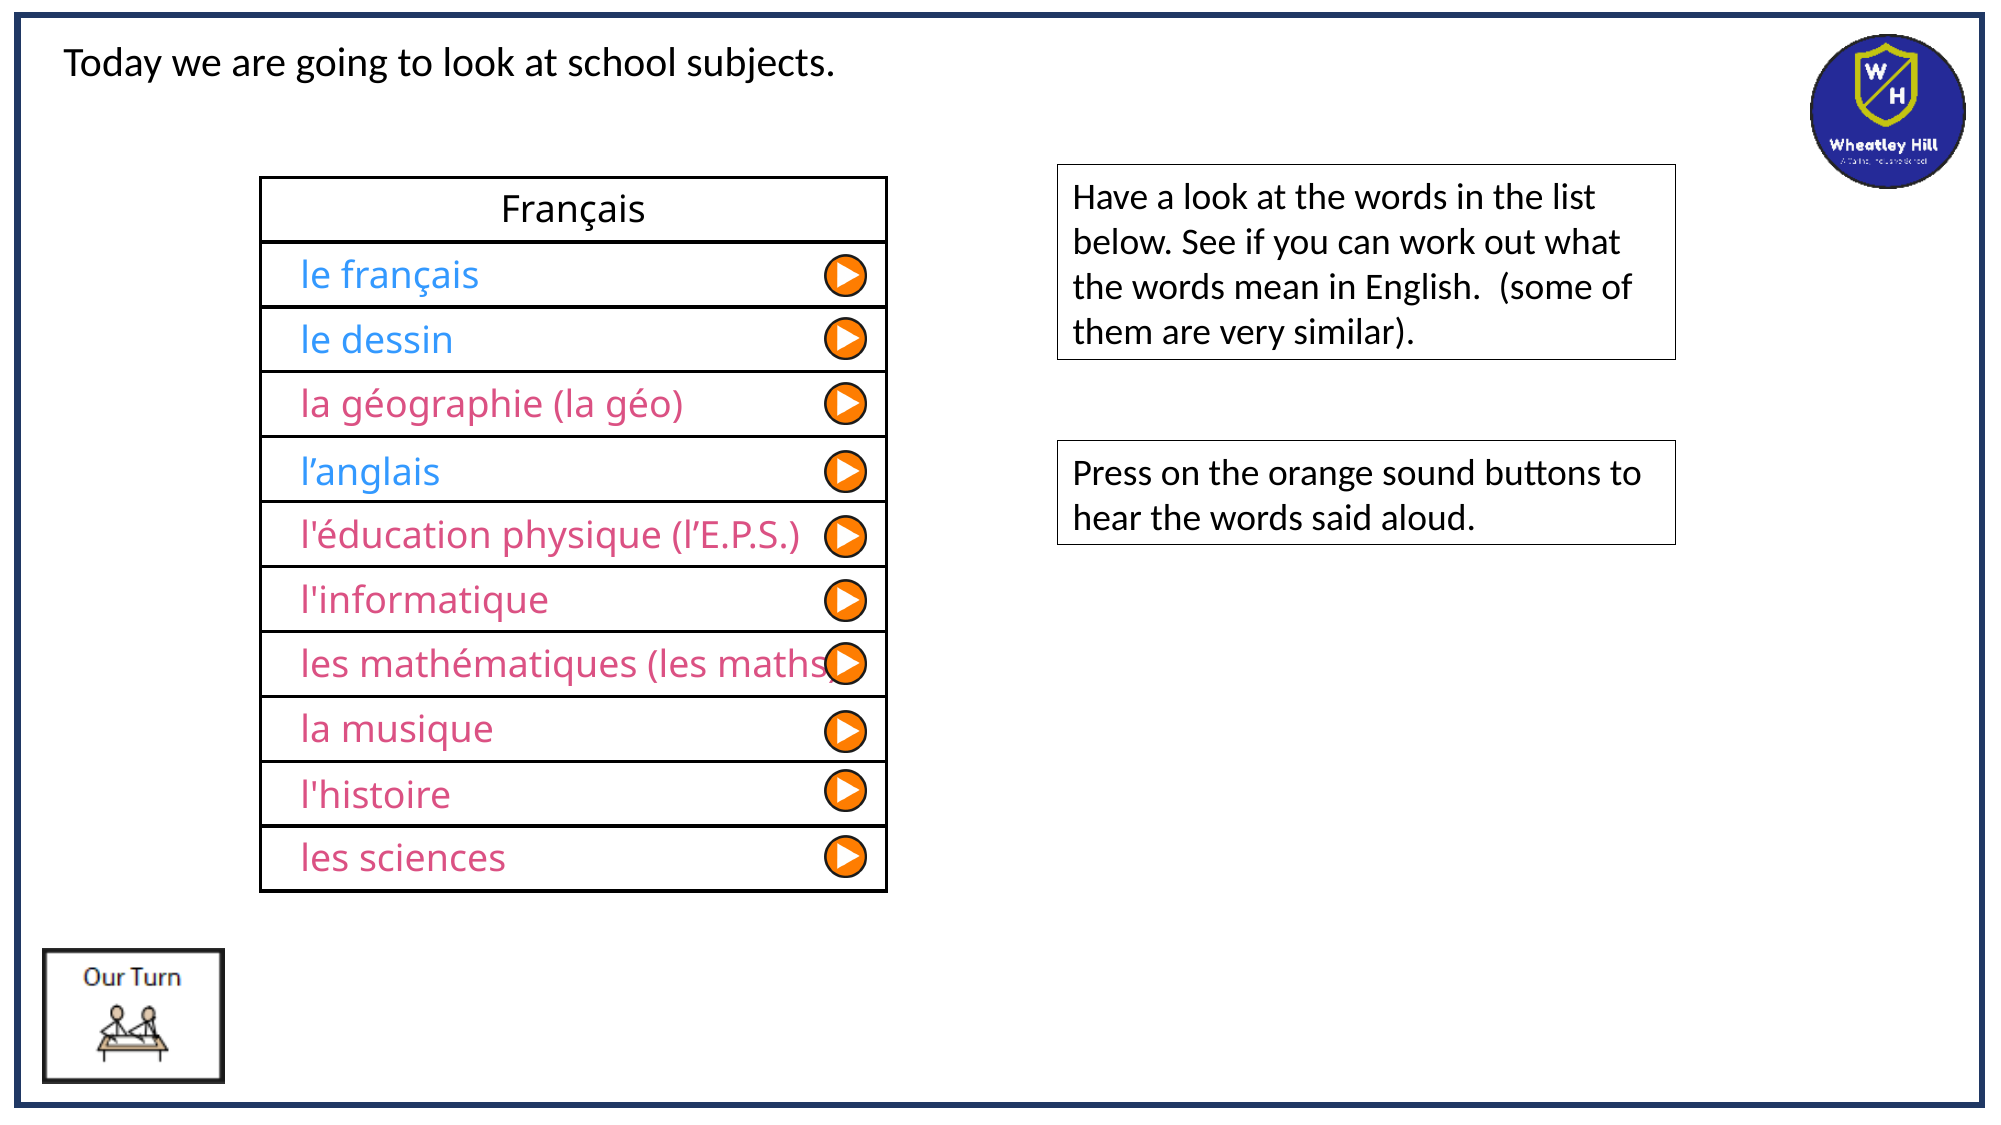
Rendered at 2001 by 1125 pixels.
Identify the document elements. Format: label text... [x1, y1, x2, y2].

text_box [259, 306, 887, 371]
text_box [259, 501, 887, 566]
text_box [259, 695, 887, 760]
picture [824, 382, 867, 425]
picture [824, 642, 867, 685]
text_box les sciences [285, 826, 861, 886]
picture [824, 769, 867, 812]
text_box les mathématiques (les maths) [285, 633, 861, 693]
picture [1810, 34, 1966, 190]
text_box [259, 436, 887, 501]
text_box [259, 630, 887, 695]
picture [824, 317, 867, 360]
text_box l'éducation physique (l’E.P.S.) [285, 503, 861, 564]
text_box Today we are going to look at school subjects. [48, 26, 873, 92]
picture [824, 254, 867, 297]
text_box Have a look at the words in the list below. See if you can work out what the words mean in English. (some of them are very similar). [1057, 164, 1676, 360]
text_box [259, 825, 887, 892]
text_box [259, 371, 887, 436]
picture [824, 450, 867, 493]
text_box l'histoire [285, 763, 861, 824]
text_box [259, 566, 887, 630]
text_box [259, 760, 887, 825]
picture [824, 515, 867, 558]
text_box l’anglais [285, 440, 861, 500]
picture [824, 579, 867, 622]
text_box le dessin [285, 309, 861, 369]
text_box la musique [285, 697, 861, 757]
picture [824, 835, 867, 878]
picture [824, 710, 867, 753]
text_box Français [416, 177, 730, 238]
text_box la géographie (la géo) [285, 372, 861, 432]
text_box Press on the orange sound buttons to hear the words said aloud. [1057, 440, 1676, 545]
text_box l'informatique [285, 568, 861, 629]
text_box [259, 176, 887, 241]
text_box [16, 14, 1983, 1106]
text_box le français [285, 244, 861, 304]
picture [42, 948, 225, 1085]
text_box [259, 241, 887, 306]
